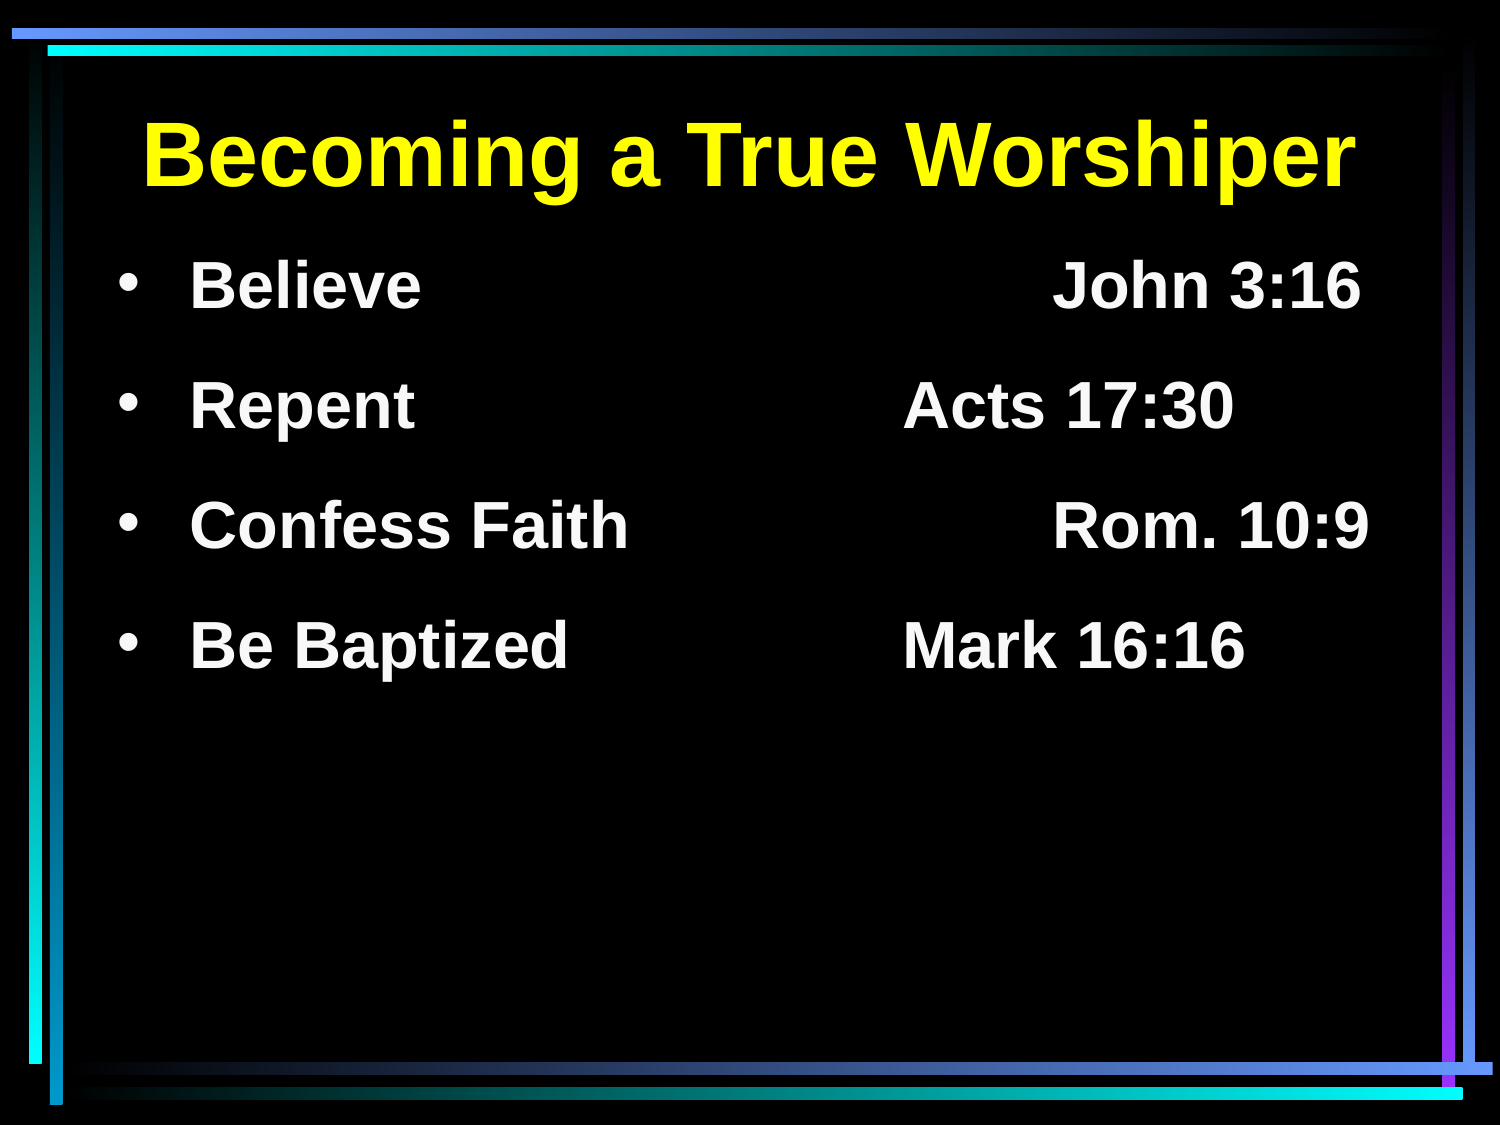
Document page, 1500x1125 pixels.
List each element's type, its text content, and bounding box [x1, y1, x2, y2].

text_box Becoming a True Worshiper Believe John 3:16 Repent Acts 17:30 Confess Faith Rom. 10:9 Be Baptized Mark 16:16 [62, 87, 1438, 689]
